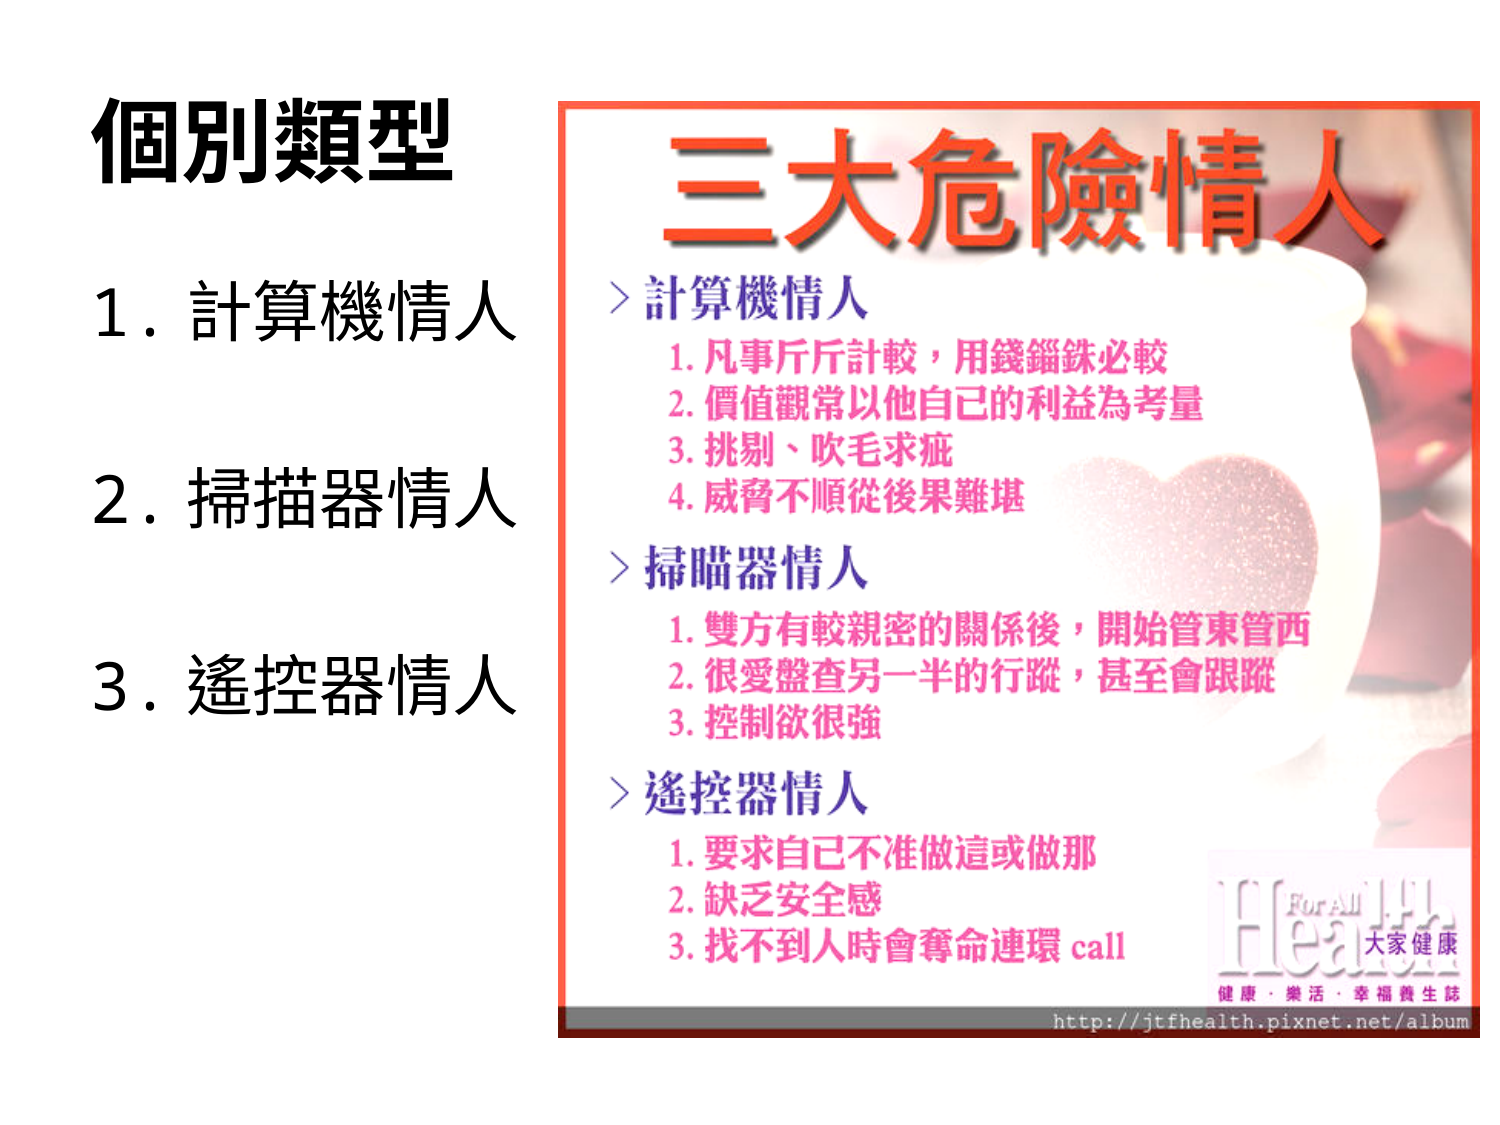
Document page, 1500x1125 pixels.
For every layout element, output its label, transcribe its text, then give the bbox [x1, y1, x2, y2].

title 個別類型 [75, 45, 1425, 233]
list 1.計算機情人 2.掃描器情人 3.遙控器情人 [75, 262, 553, 1005]
picture [558, 101, 1480, 1039]
